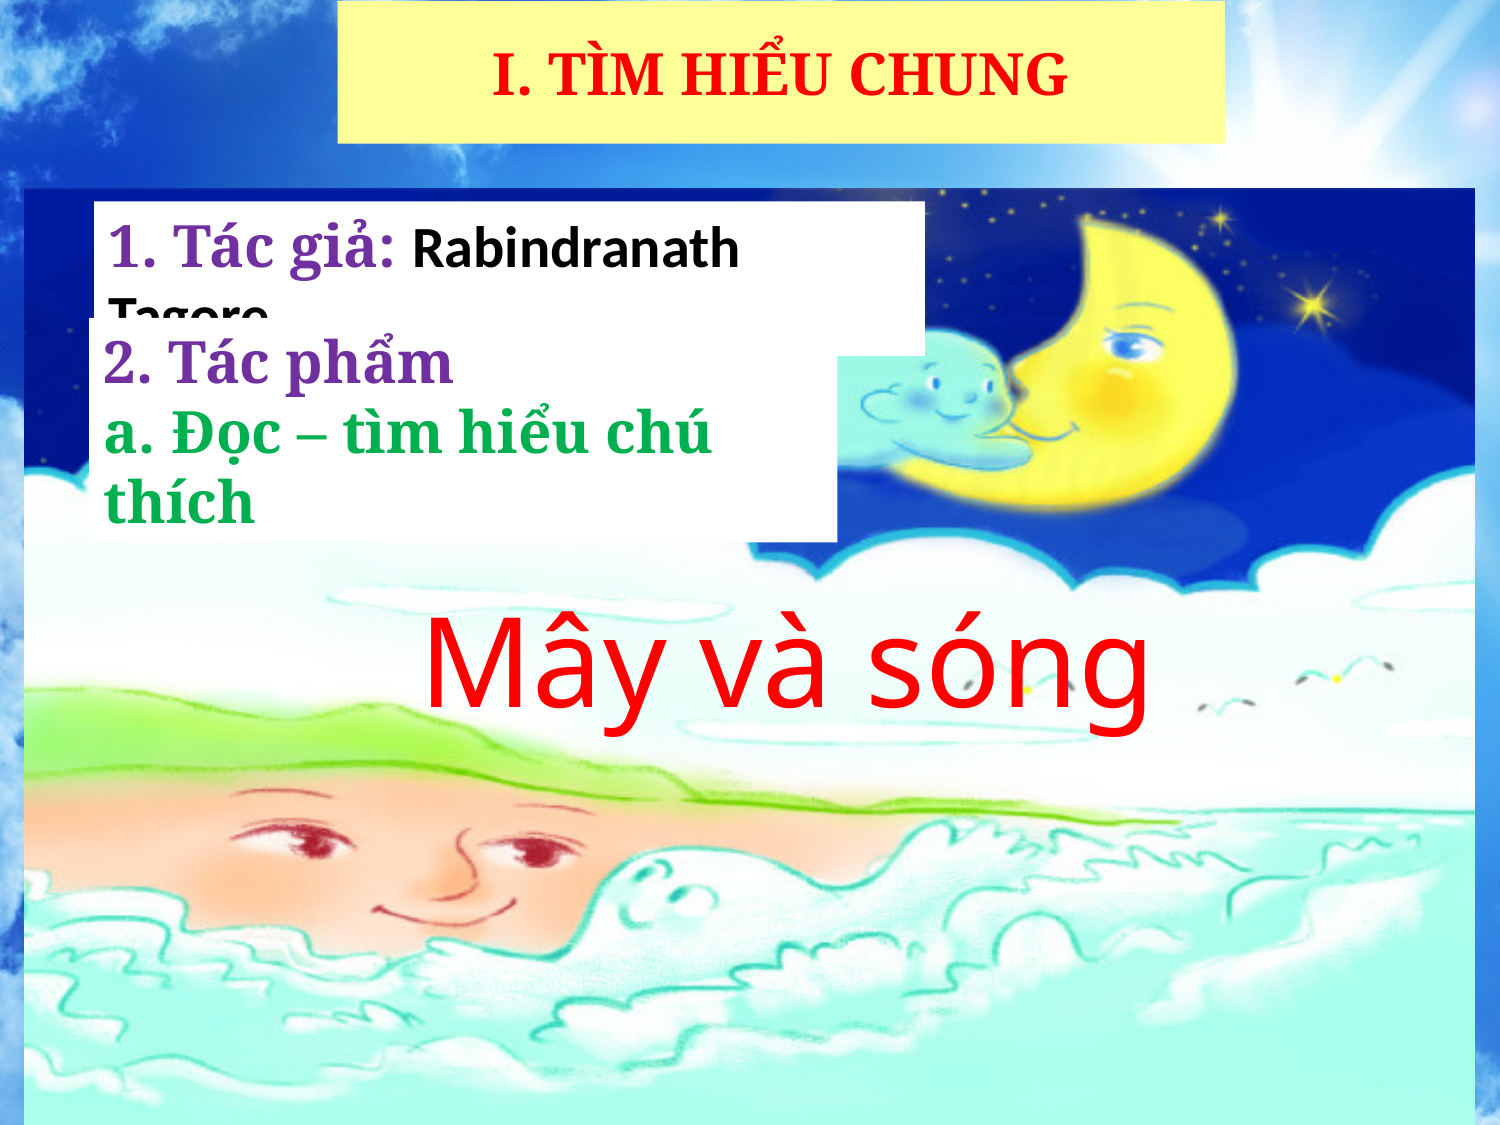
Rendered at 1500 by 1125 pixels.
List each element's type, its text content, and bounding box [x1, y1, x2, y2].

picture [0, 0, 1500, 1125]
title I. TÌM HIỂU CHUNG [337, 1, 1225, 144]
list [24, 187, 1476, 1125]
